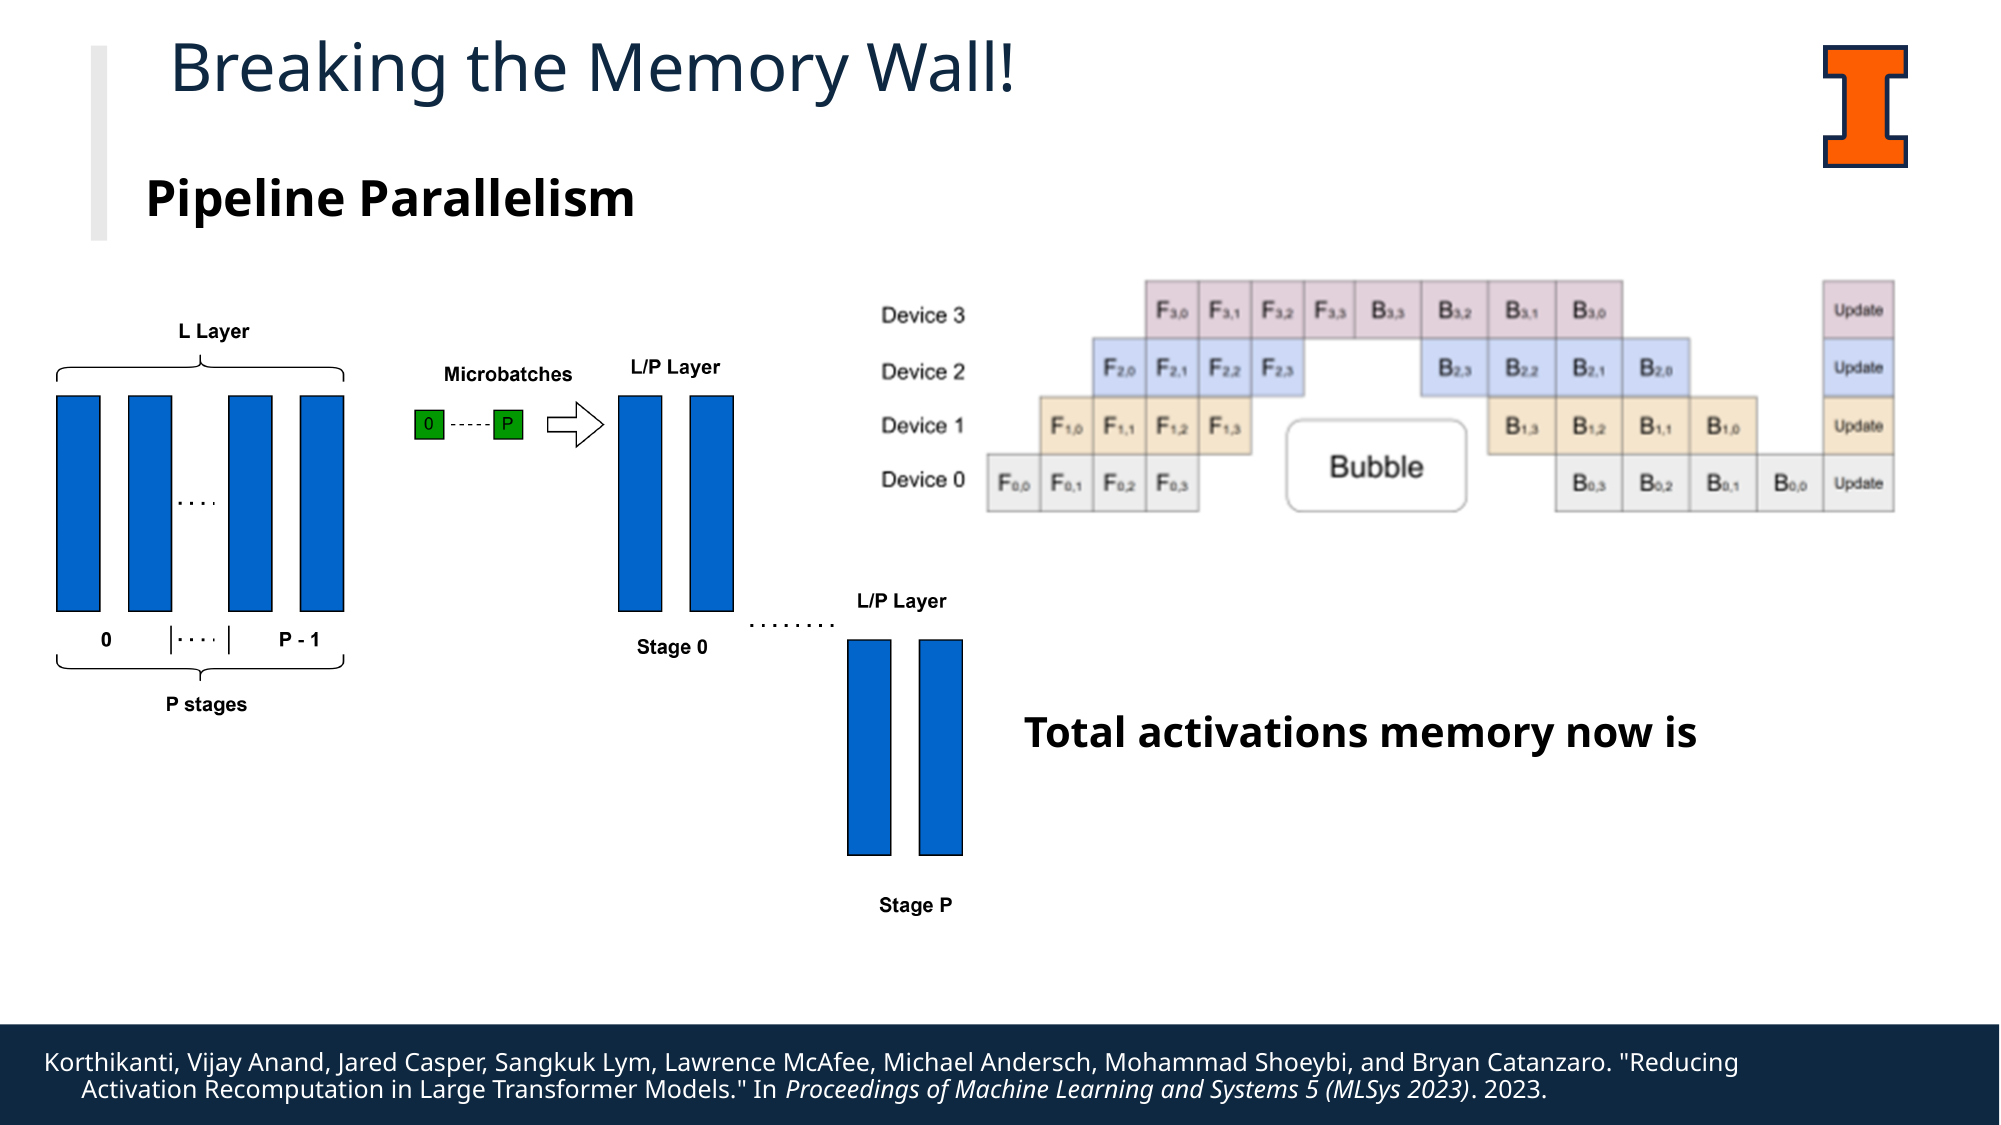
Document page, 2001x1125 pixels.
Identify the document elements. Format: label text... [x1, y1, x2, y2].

list Breaking the Memory Wall! [116, 0, 1782, 172]
picture [1823, 45, 1908, 168]
text_box Pipeline Parallelism [130, 158, 1835, 234]
picture [55, 261, 1910, 926]
list Korthikanti, Vijay Anand, Jared Casper, Sangkuk Lym, Lawrence McAfee, Michael Andersch, Mohammad Shoeybi, and Bryan Catanzaro. "Reducing Activation Recomputation in Large Transformer Models." In Proceedings of Machine Learning and Systems 5 (MLSys 2023). 2023. [0, 1040, 1789, 1114]
